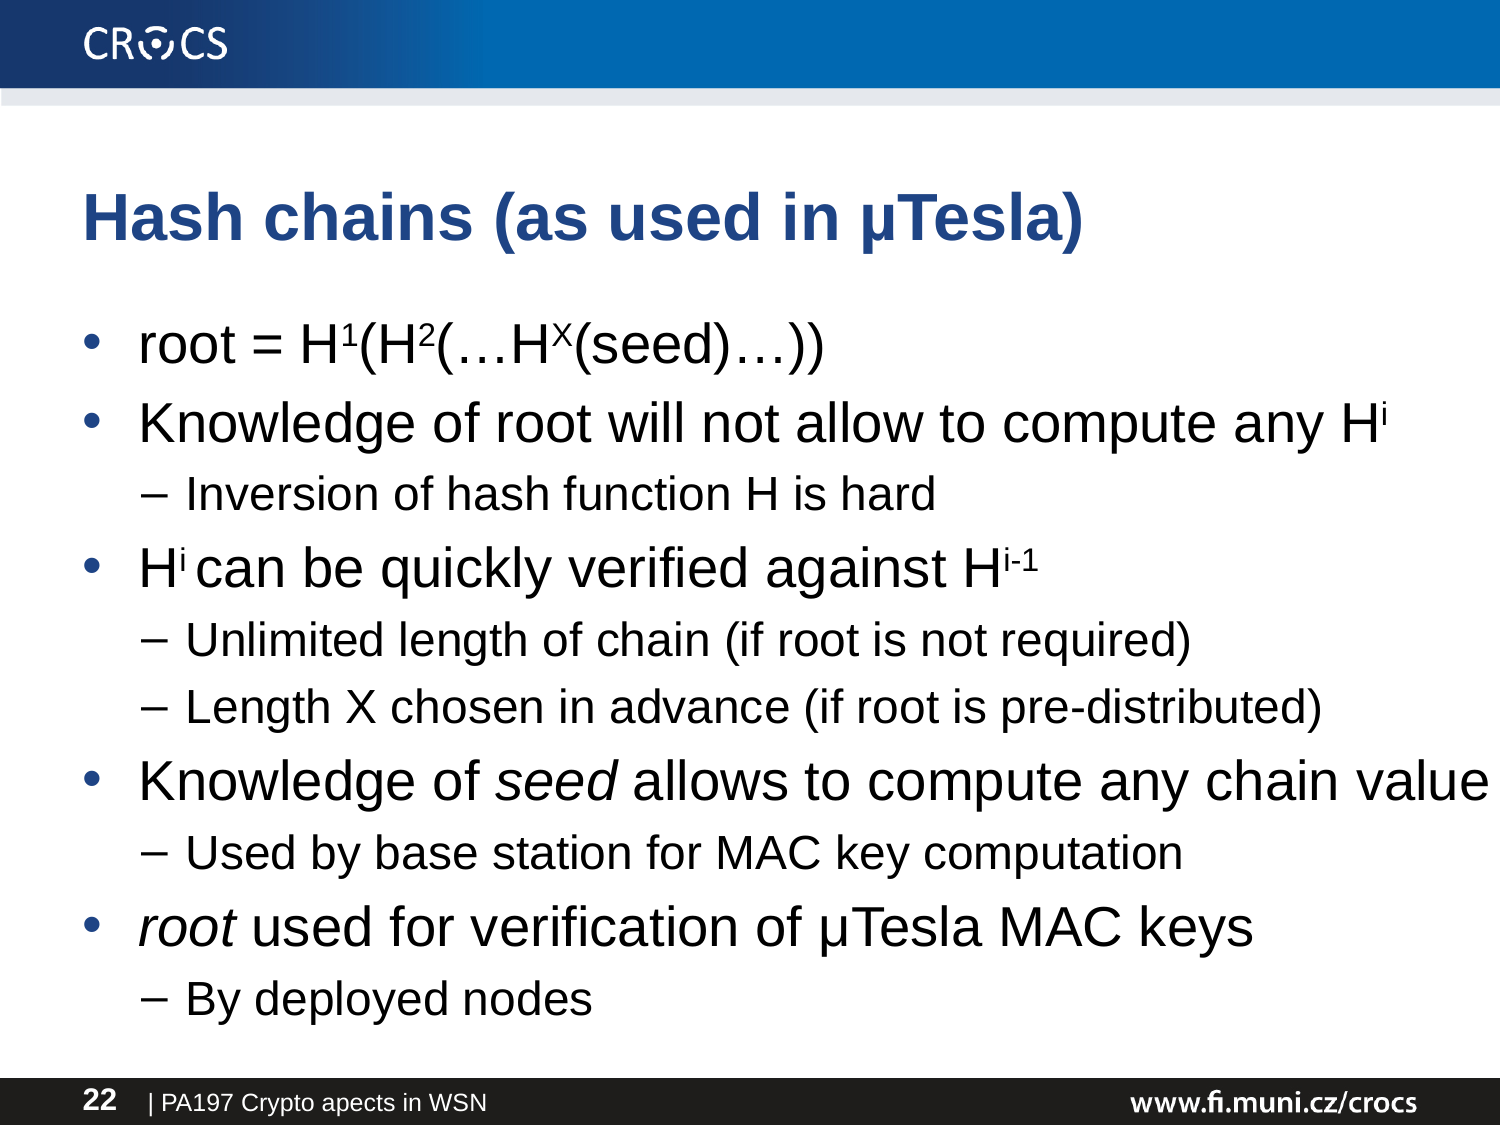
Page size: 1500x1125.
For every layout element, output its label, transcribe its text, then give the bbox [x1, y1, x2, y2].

list root = H1(H2(…HX(seed)…)) Knowledge of root will not allow to compute any Hi Inversion of hash function H is hard Hi can be quickly verified against Hi-1 Unlimited length of chain (if root is not required) Length X chosen in advance (if root is pre-distributed) Knowledge of seed allows to compute any chain value Used by base station for MAC key computation root used for verification of μTesla MAC keys By deployed nodes [82, 306, 1500, 988]
picture [0, 0, 1500, 1125]
title Hash chains (as used in µTesla) [82, 148, 1433, 280]
slide_number 22 [82, 1078, 147, 1125]
footer | PA197 Crypto apects in WSN [147, 1078, 623, 1125]
